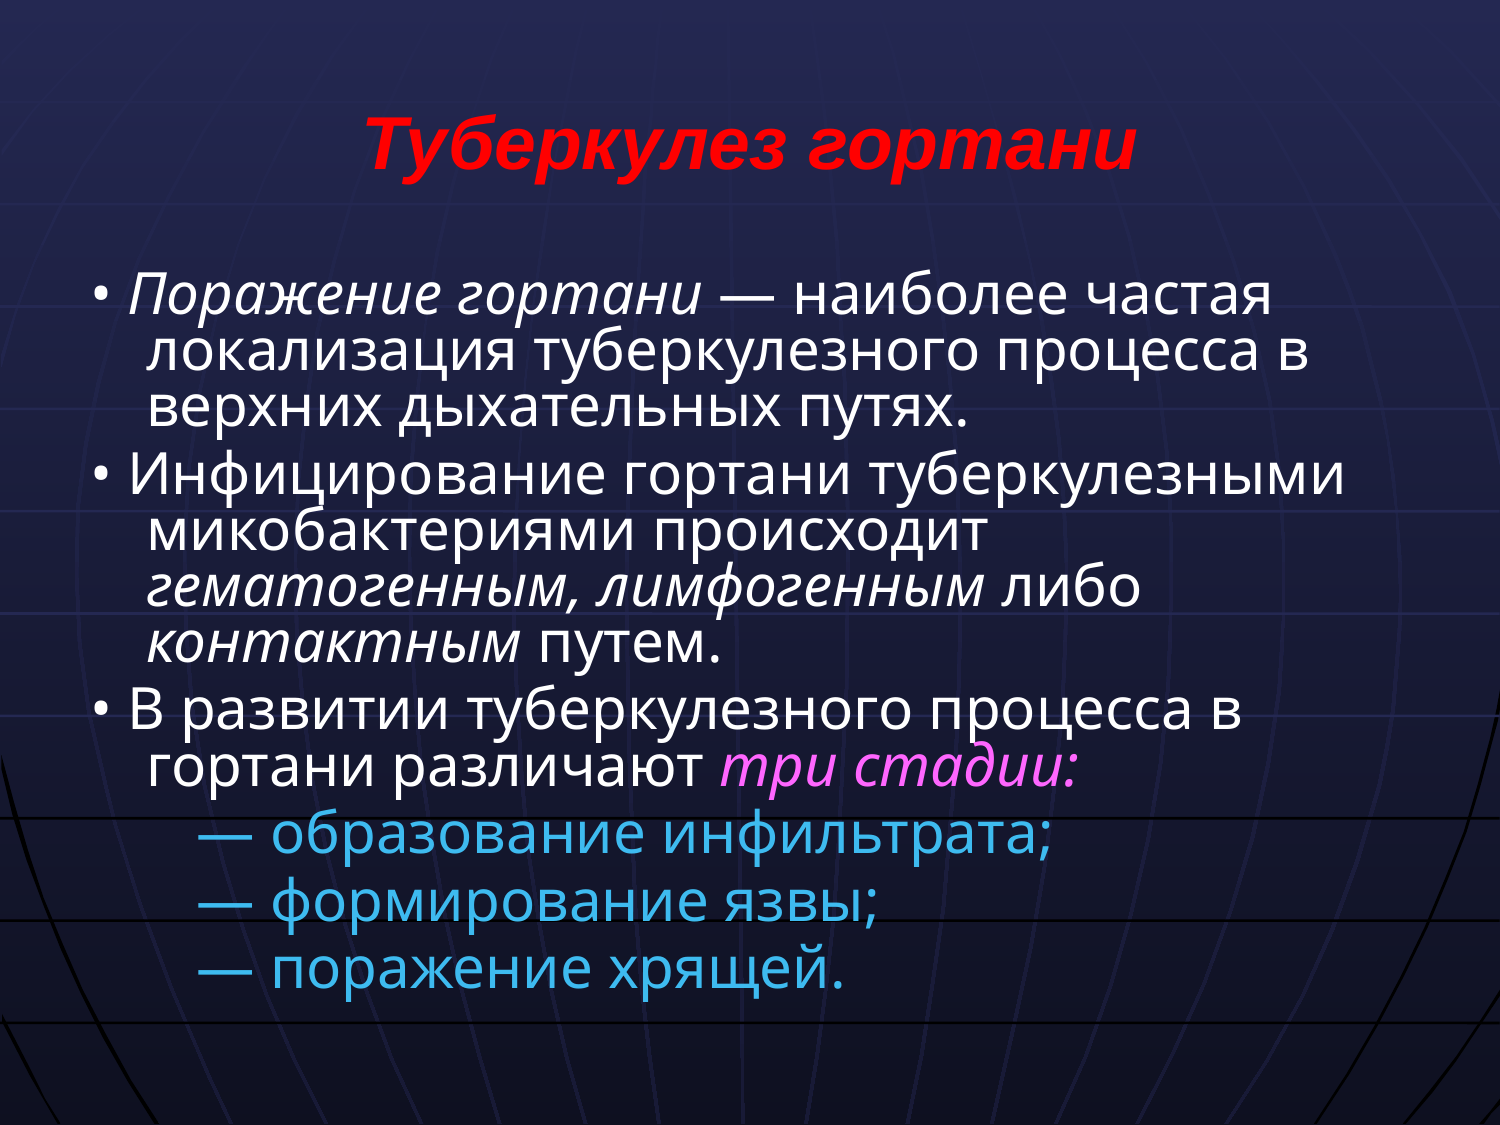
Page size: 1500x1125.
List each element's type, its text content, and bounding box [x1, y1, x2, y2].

title Туберкулез гортани [75, 45, 1425, 233]
list • Поражение гортани — наиболее частая локализация туберкулезного процесса в верхних дыхательных путях. • Инфицирование гортани туберкулезными микобактериями происходит гематогенным, лимфогенным либо контактным путем. • В развитии туберкулезного процесса в гортани различают три стадии: — образование инфильтрата; — формирование язвы; — поражение хрящей. [75, 262, 1425, 1083]
